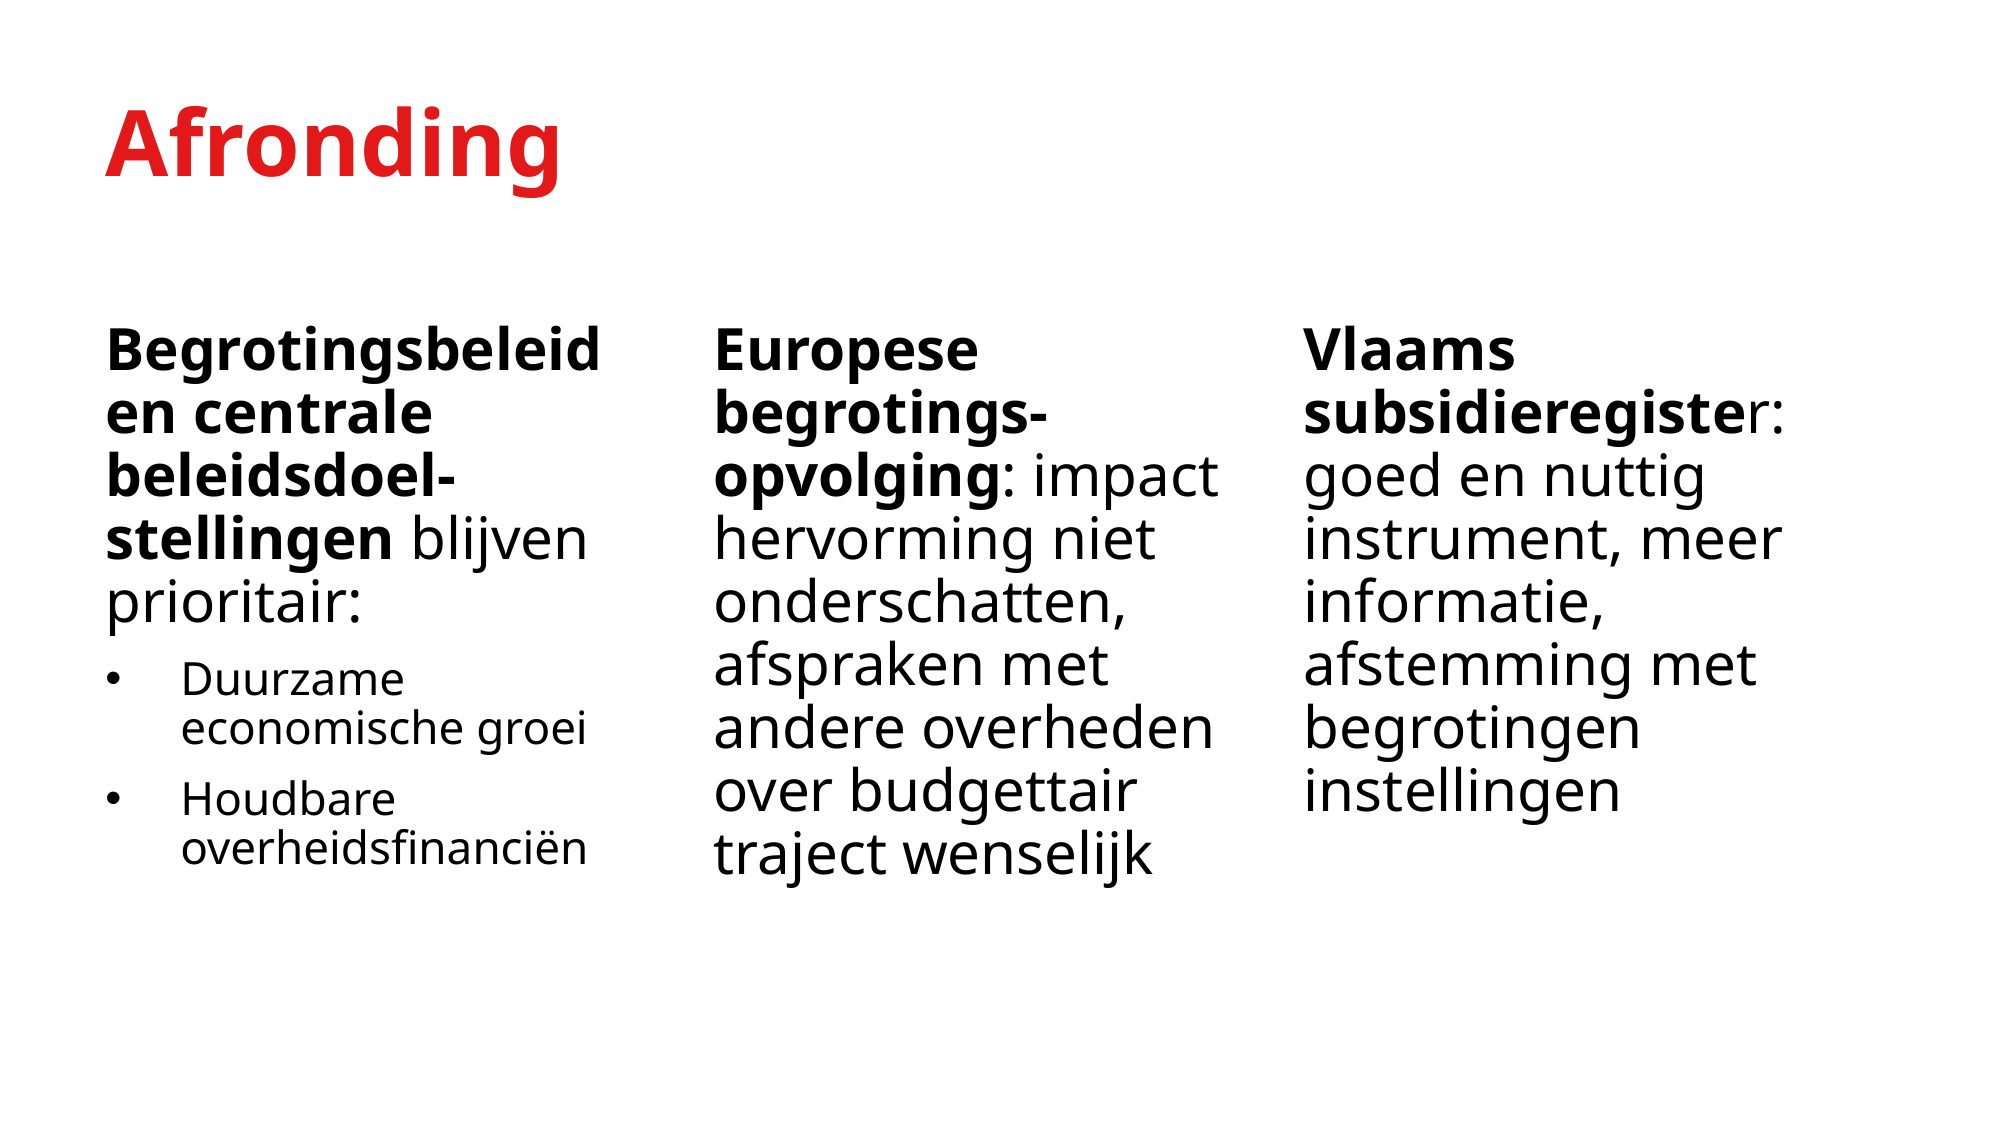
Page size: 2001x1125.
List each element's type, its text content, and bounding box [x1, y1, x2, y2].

list Begrotingsbeleid en centrale beleidsdoel-stellingen blijven prioritair: Duurzame economische groei Houdbare overheidsfinanciën [90, 312, 649, 1035]
list Vlaams subsidieregister: goed en nuttig instrument, meer informatie, afstemming met begrotingen instellingen [1289, 312, 1867, 1035]
list Europese begrotings-opvolging: impact hervorming niet onderschatten, afspraken met andere overheden over budgettair traject wenselijk [698, 312, 1289, 1035]
title Afronding [90, 90, 1908, 243]
